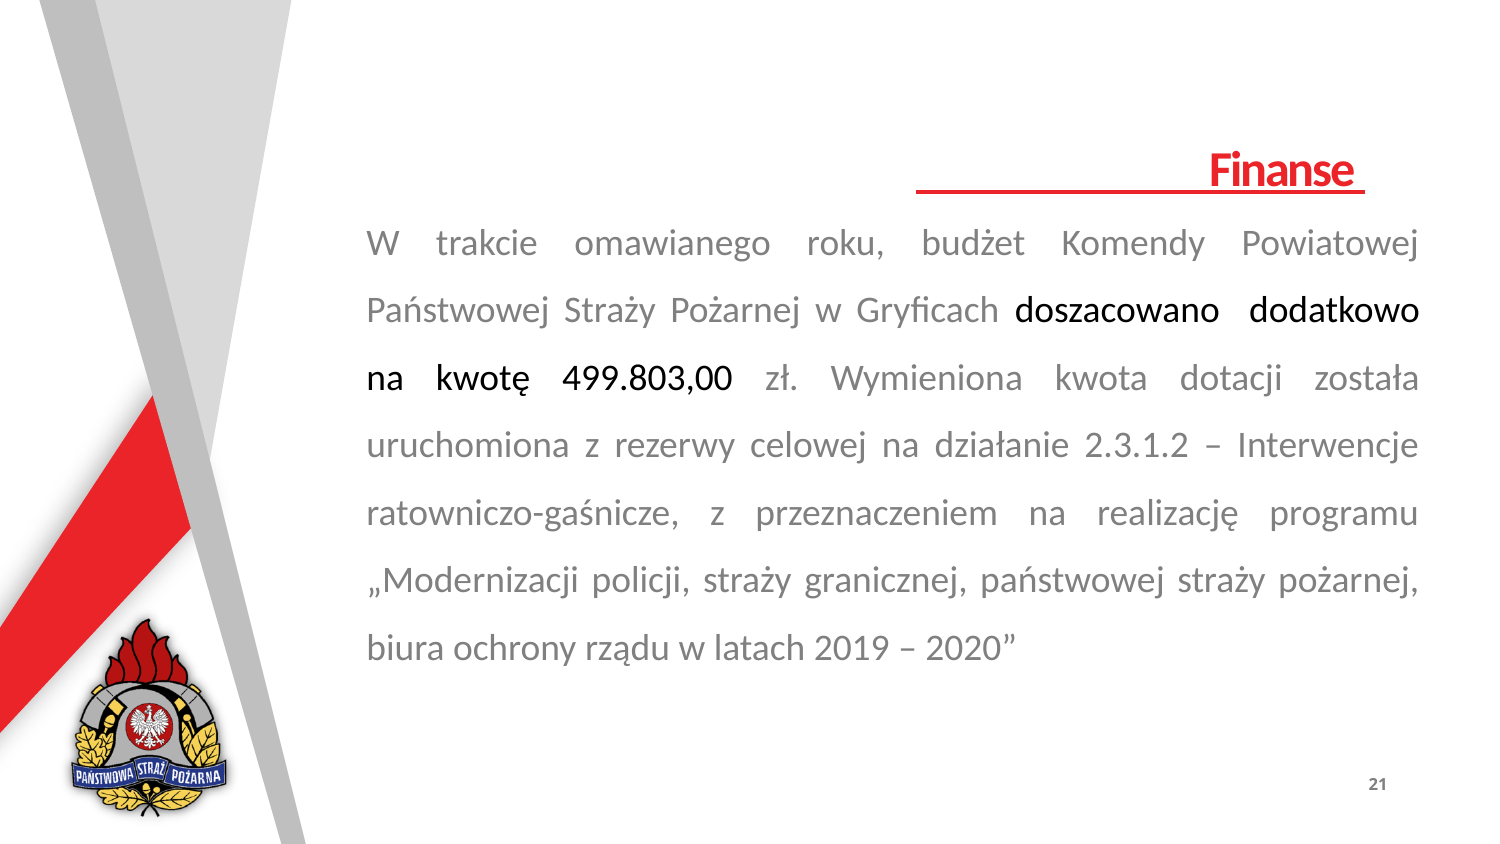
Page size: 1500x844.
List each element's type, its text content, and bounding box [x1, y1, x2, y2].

picture [55, 602, 242, 834]
list Finanse [316, 128, 1381, 204]
slide_number 21 [1338, 762, 1418, 809]
list W trakcie omawianego roku, budżet Komendy Powiatowej Państwowej Straży Pożarnej w Gryficach doszacowano dodatkowo na kwotę 499.803,00 zł. Wymieniona kwota dotacji została uruchomiona z rezerwy celowej na działanie 2.3.1.2 – Interwencje ratowniczo-gaśnicze, z przeznaczeniem na realizację programu „Modernizacji policji, straży granicznej, państwowej straży pożarnej, biura ochrony rządu w latach 2019 – 2020” [351, 187, 1436, 809]
